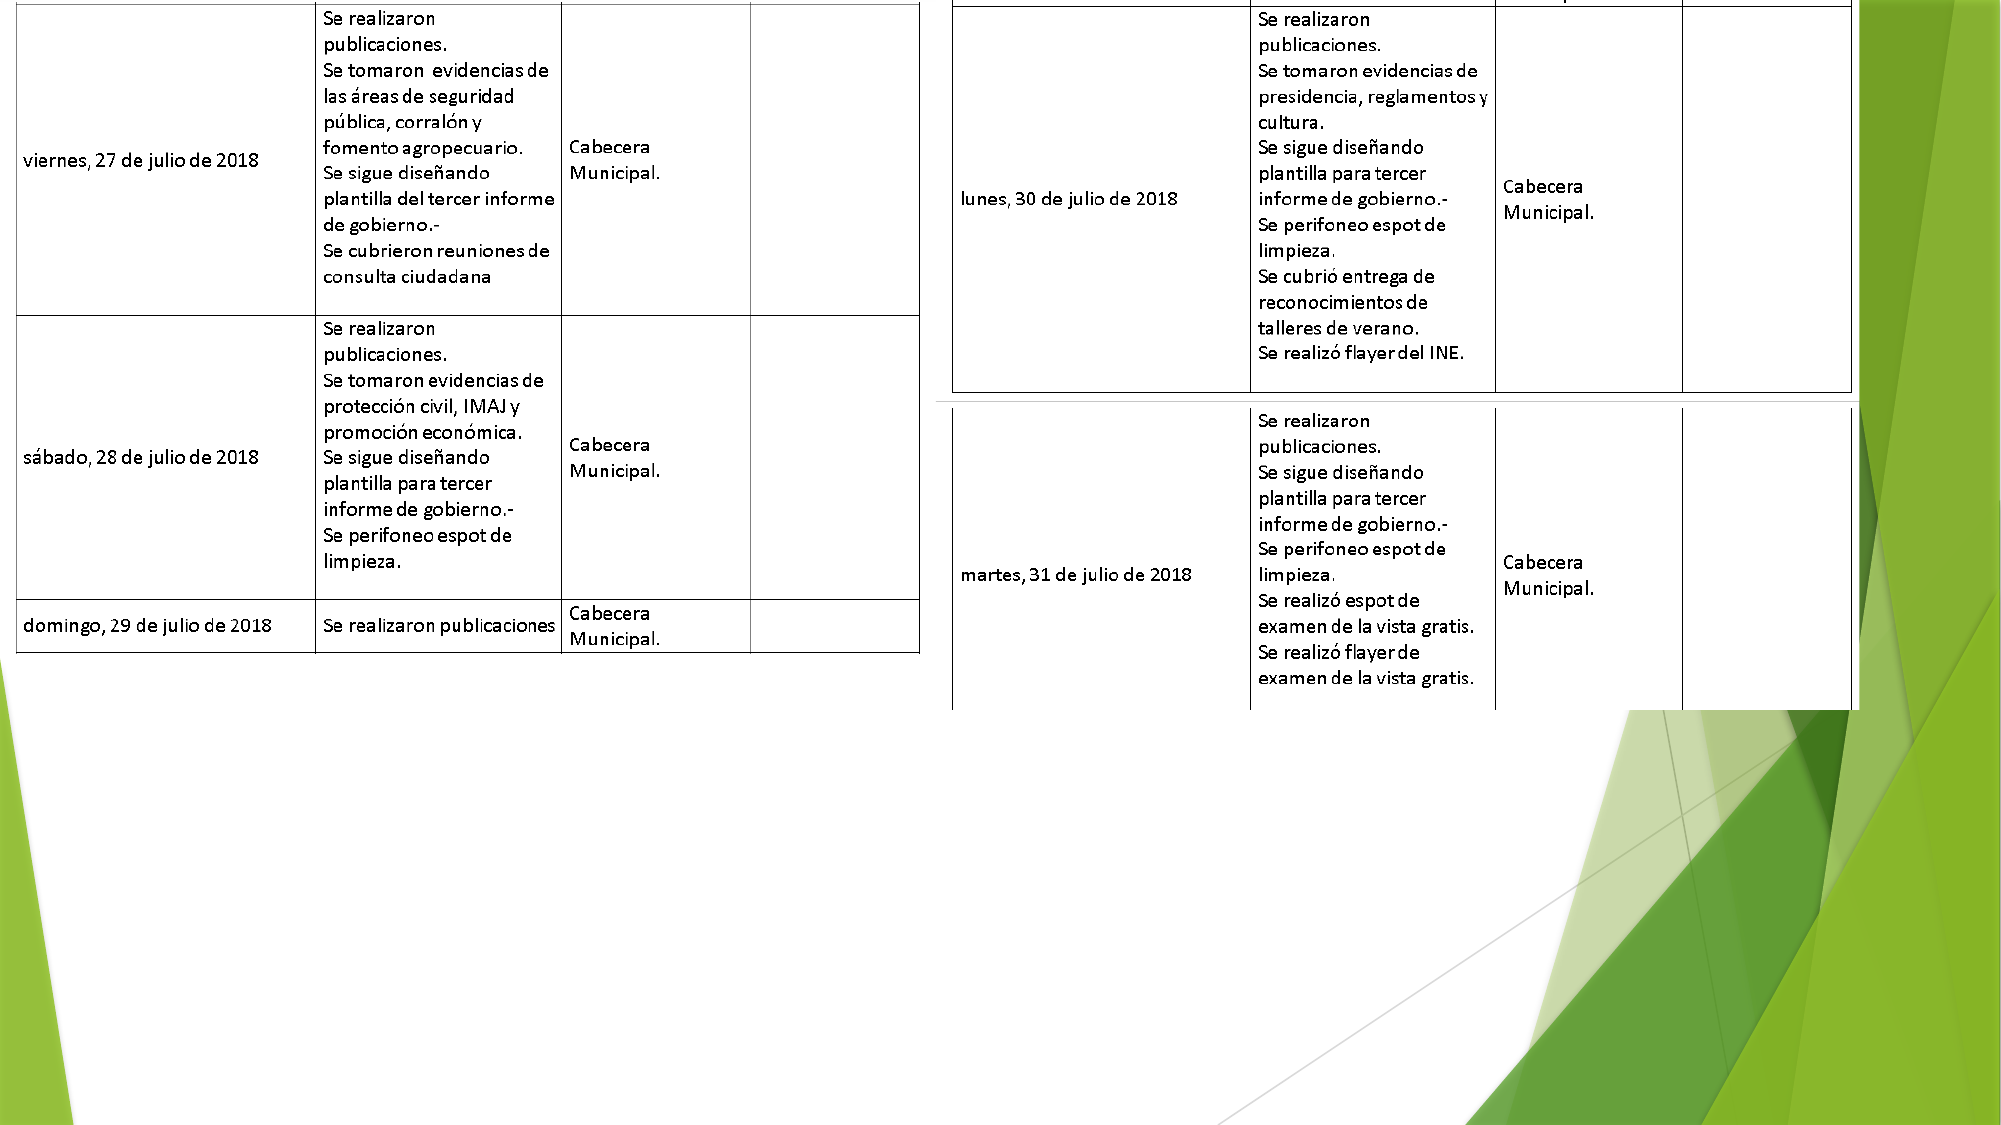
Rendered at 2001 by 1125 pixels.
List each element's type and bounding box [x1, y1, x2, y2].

picture [0, 0, 1860, 710]
